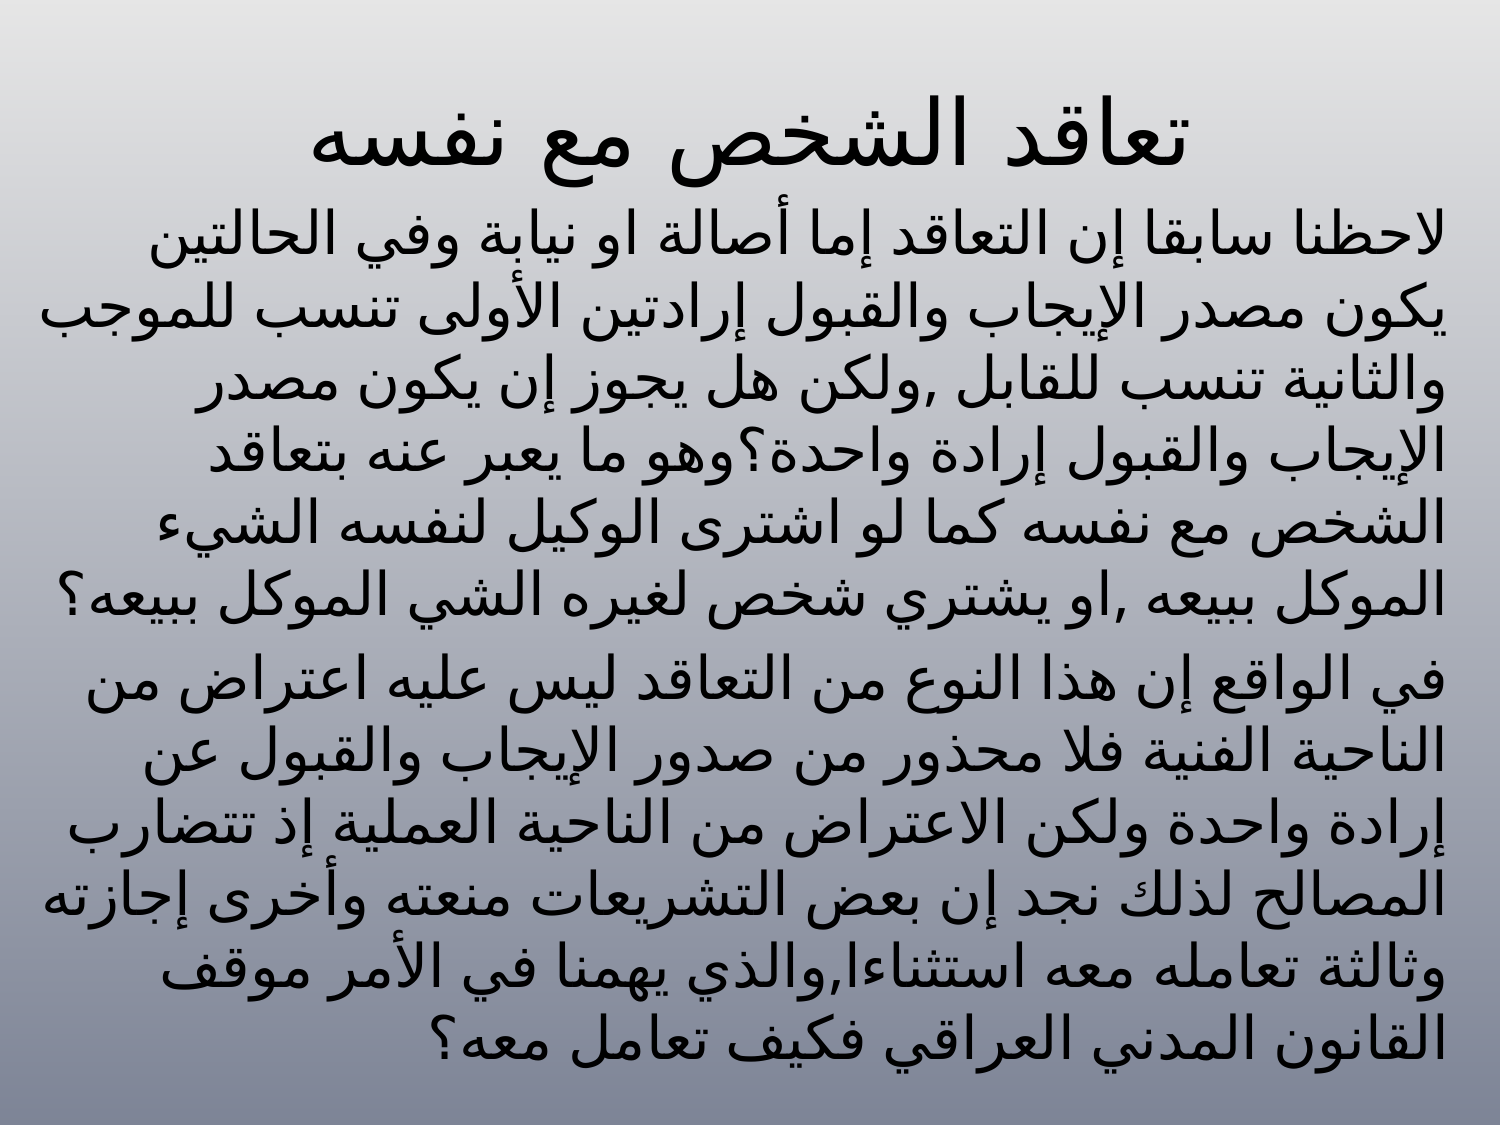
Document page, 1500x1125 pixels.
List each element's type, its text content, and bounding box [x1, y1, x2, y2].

subtitle لاحظنا سابقا إن التعاقد إما أصالة او نيابة وفي الحالتين يكون مصدر الإيجاب والقبول إرادتين الأولى تنسب للموجب والثانية تنسب للقابل ,ولكن هل يجوز إن يكون مصدر الإيجاب والقبول إرادة واحدة؟وهو ما يعبر عنه بتعاقد الشخص مع نفسه كما لو اشترى الوكيل لنفسه الشيء الموكل ببيعه ,او يشتري شخص لغيره الشي الموكل ببيعه؟ في الواقع إن هذا النوع من التعاقد ليس عليه اعتراض من الناحية الفنية فلا محذور من صدور الإيجاب والقبول عن إرادة واحدة ولكن الاعتراض من الناحية العملية إذ تتضارب المصالح لذلك نجد إن بعض التشريعات منعته وأخرى إجازته وثالثة تعامله معه استثناءا,والذي يهمنا في الأمر موقف القانون المدني العراقي فكيف تعامل معه؟ [23, 187, 1465, 1090]
title تعاقد الشخص مع نفسه [35, 35, 1465, 187]
